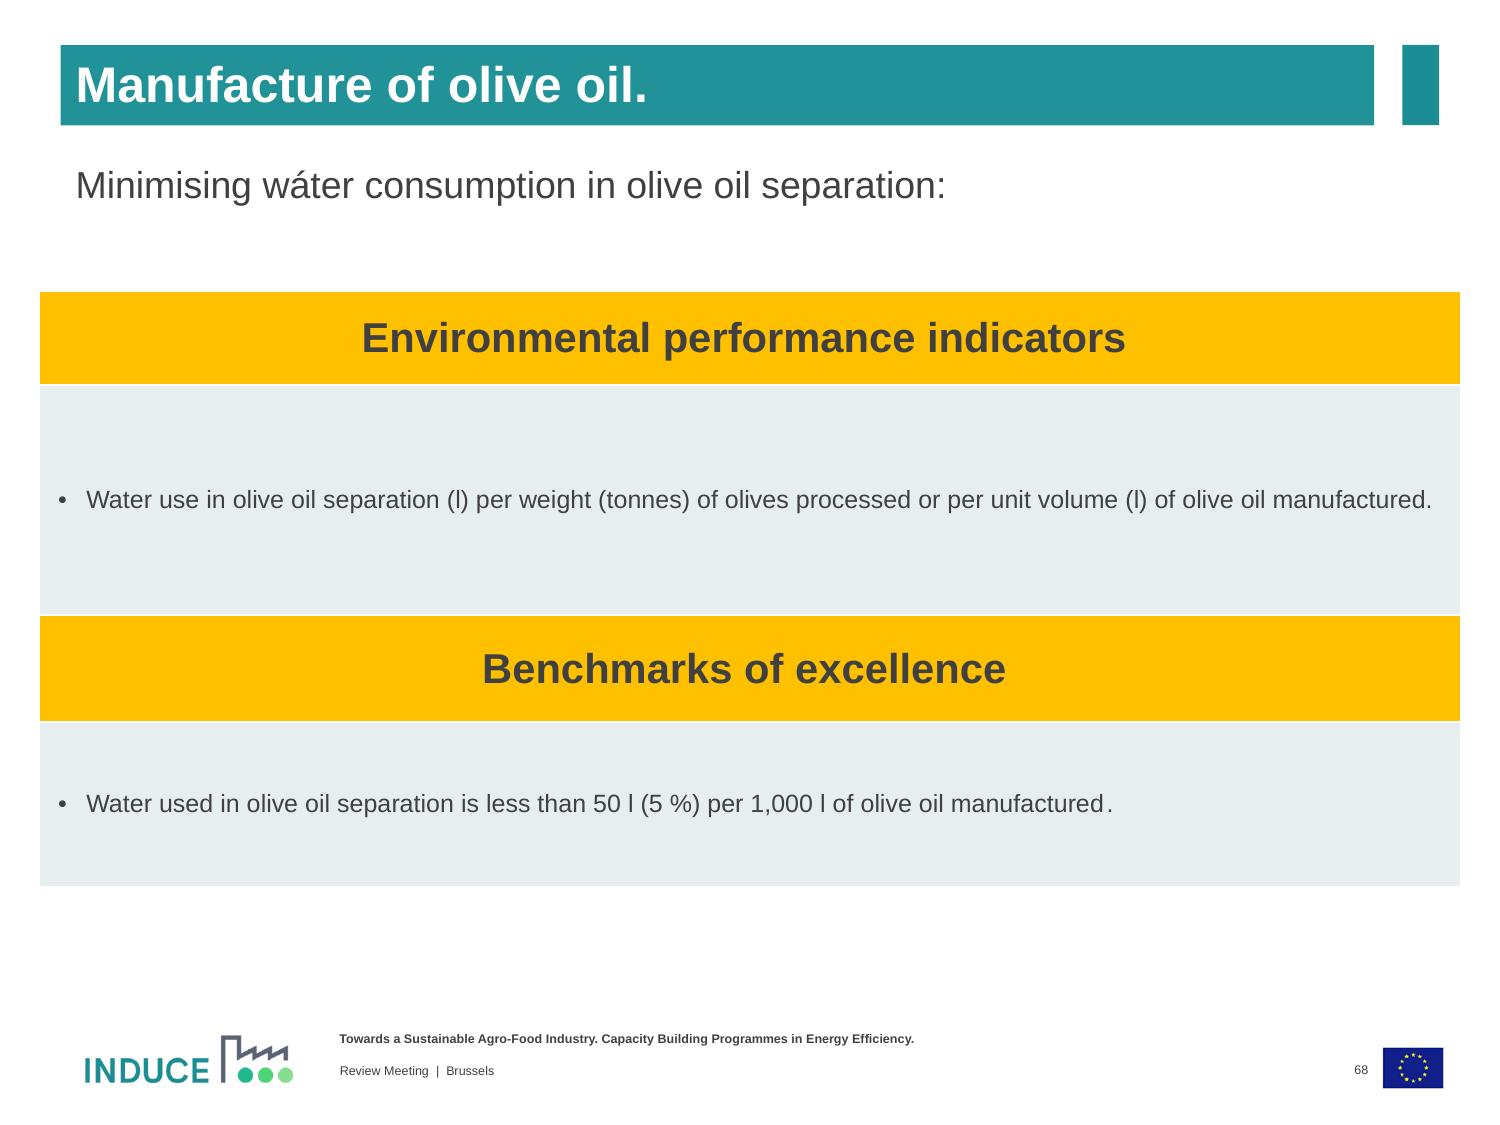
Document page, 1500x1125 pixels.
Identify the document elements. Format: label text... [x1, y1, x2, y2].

text_box [1402, 44, 1440, 126]
slide_number 68 [1289, 1055, 1375, 1085]
table_header Benchmarks of excellence [40, 616, 1460, 721]
picture [83, 1033, 295, 1085]
picture [1373, 1038, 1450, 1094]
table_cell Water use in olive oil separation (l) per weight (tonnes) of olives processed or per unit volume (l) of olive oil manufactured. [40, 386, 1460, 614]
footer Review Meeting | Brussels [324, 1055, 1151, 1085]
table_cell Water used in olive oil separation is less than 50 l (5 %) per 1,000 l of olive oil manufactured. [40, 723, 1460, 886]
text_box Minimising wáter consumption in olive oil separation: [60, 153, 1440, 214]
text_box Manufacture of olive oil. [60, 45, 1375, 126]
table_header Environmental performance indicators [40, 292, 1460, 384]
